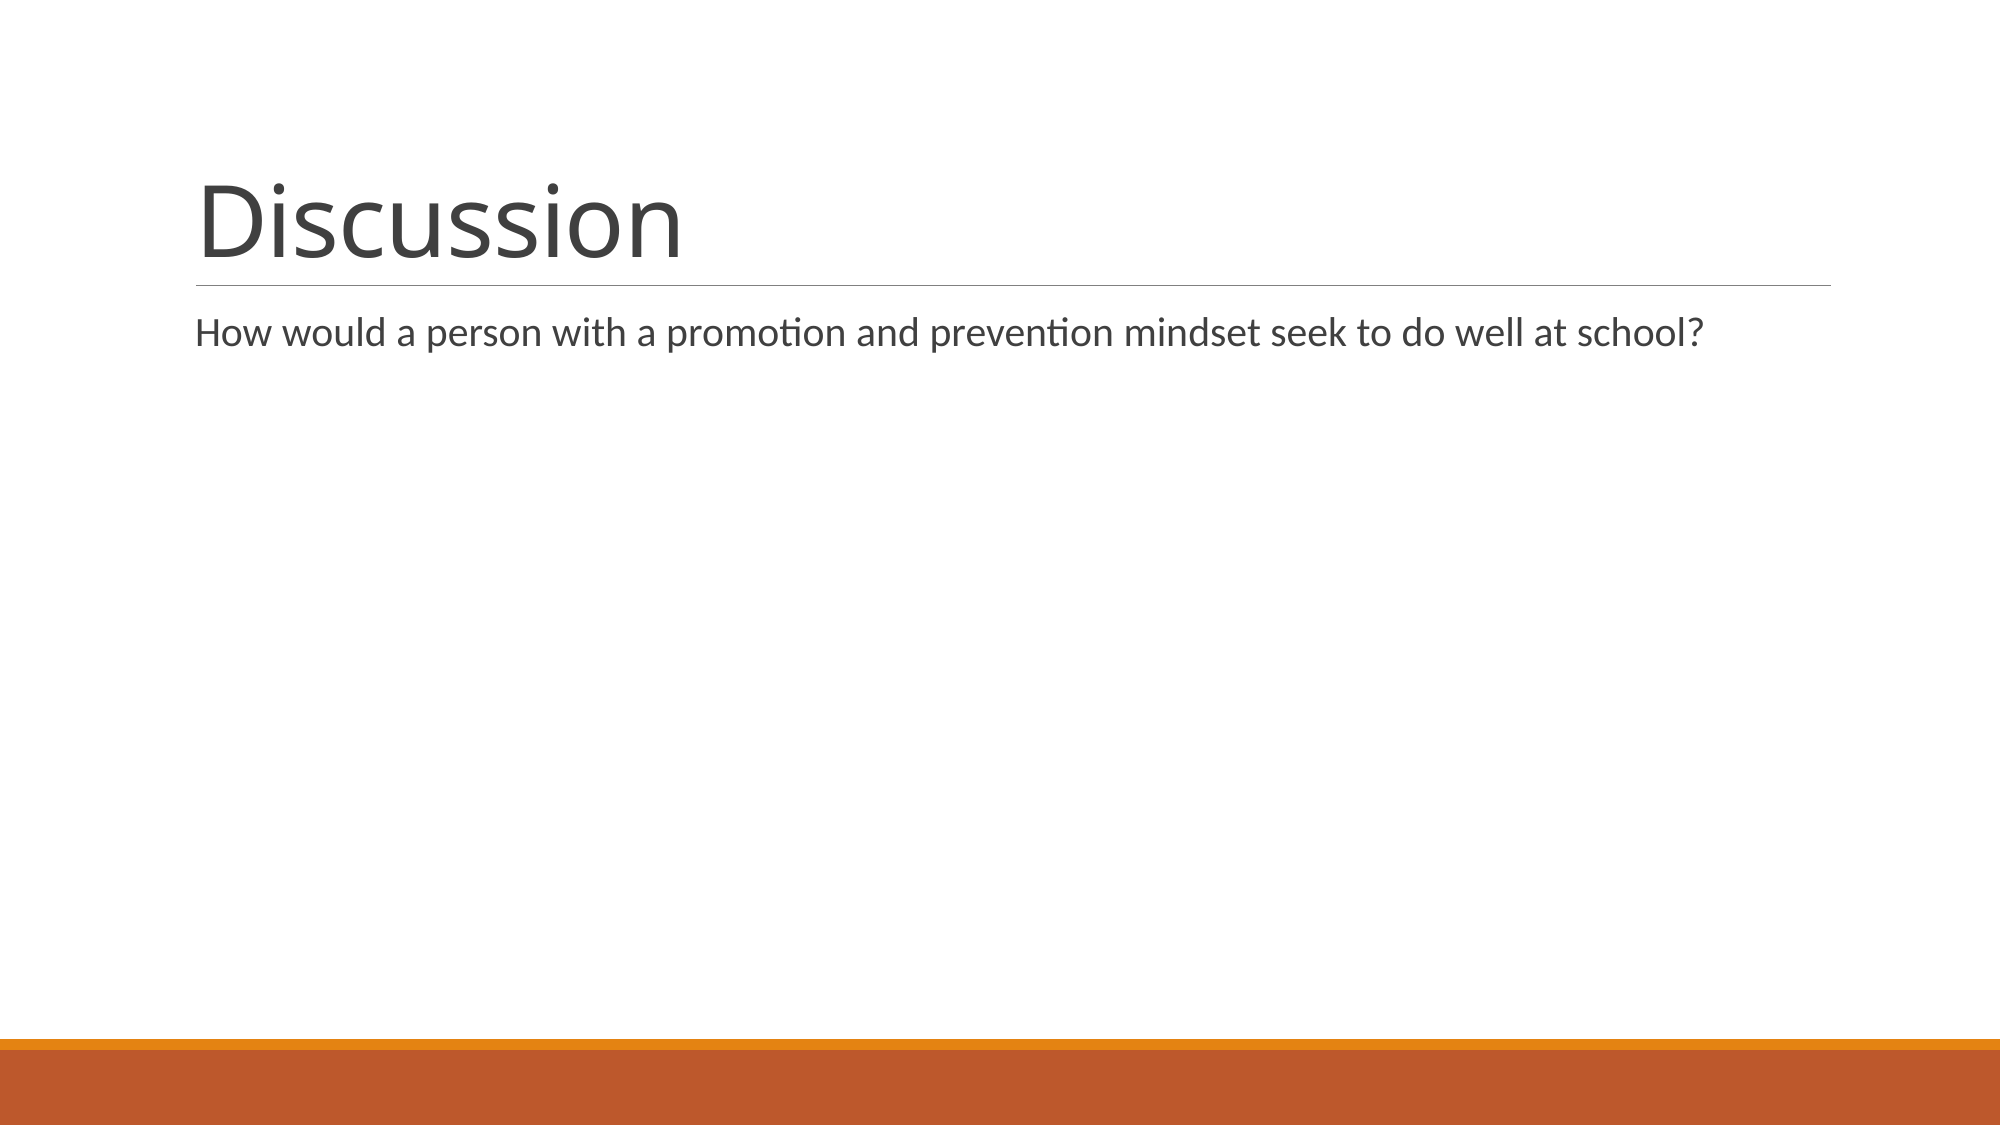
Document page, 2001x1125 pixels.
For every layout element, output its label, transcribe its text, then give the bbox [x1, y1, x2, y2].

title Discussion [180, 47, 1830, 285]
list How would a person with a promotion and prevention mindset seek to do well at school? [180, 302, 1830, 963]
